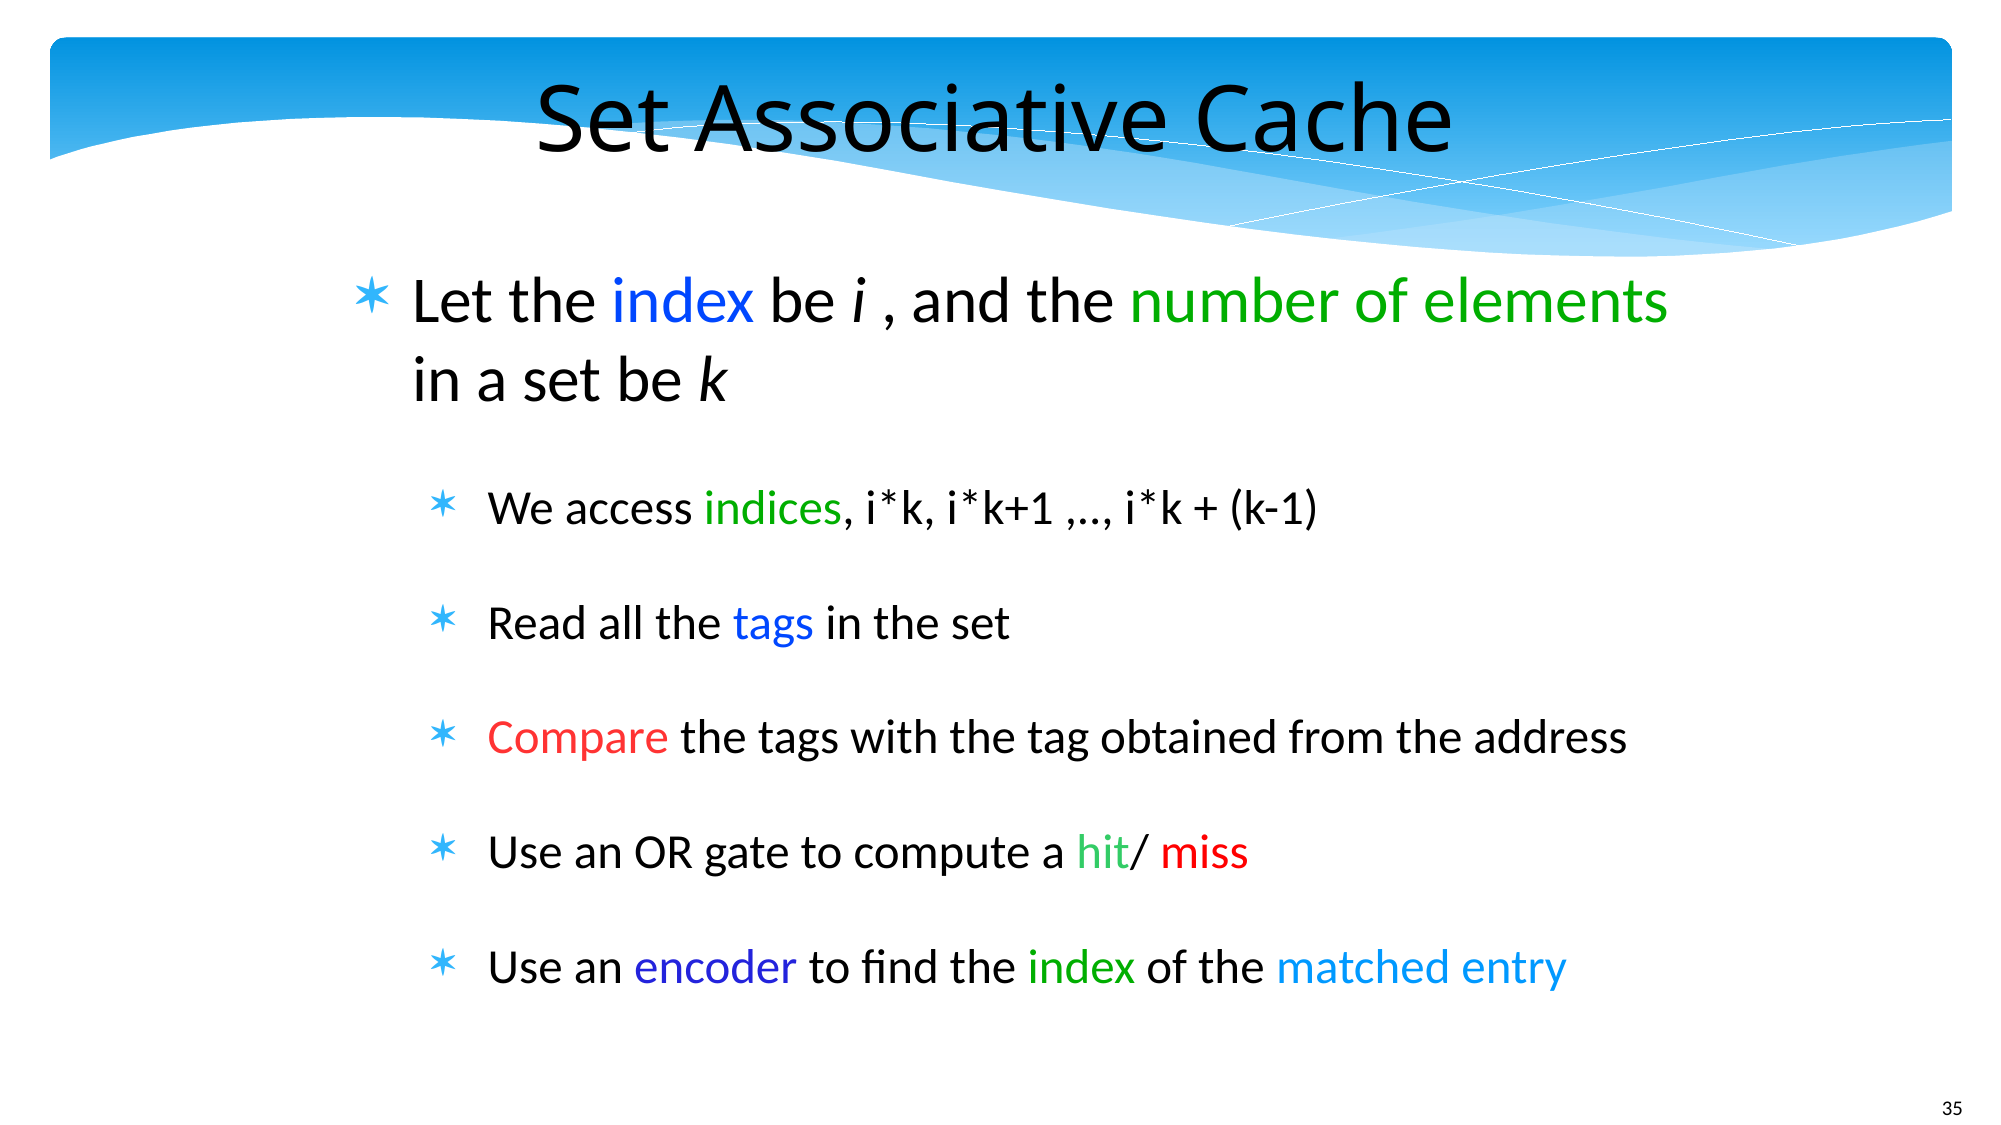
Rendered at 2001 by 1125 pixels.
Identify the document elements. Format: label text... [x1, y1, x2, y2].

title Set Associative Cache [387, 37, 1605, 192]
list Let the index be i , and the number of elements in a set be k We access indices, i*k, i*k+1 ,.., i*k + (k-1) Read all the tags in the set Compare the tags with the tag obtained from the address Use an OR gate to compute a hit/ miss Use an encoder to find the index of the matched entry [337, 257, 1688, 1000]
